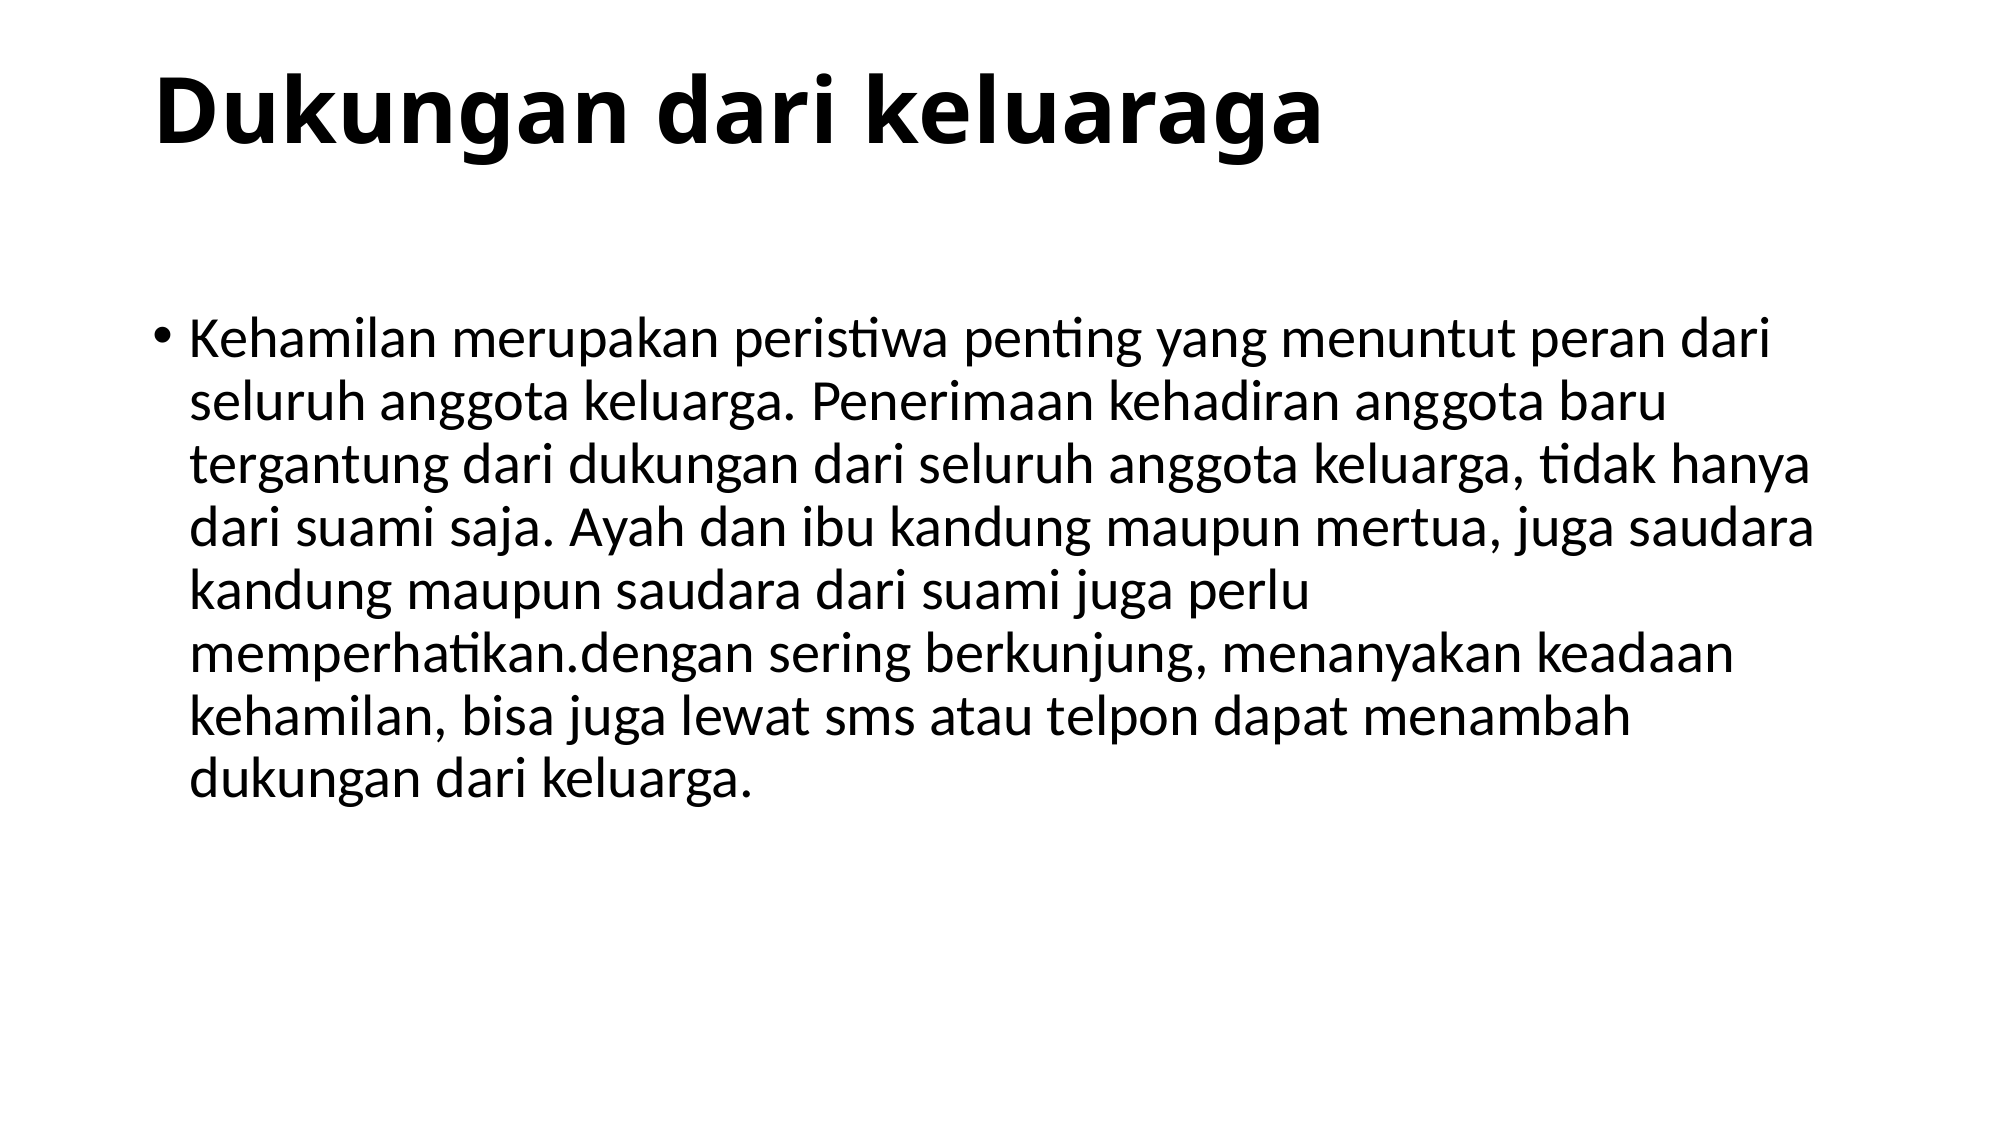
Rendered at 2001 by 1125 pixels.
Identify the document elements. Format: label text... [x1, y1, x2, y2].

list Kehamilan merupakan peristiwa penting yang menuntut peran dari seluruh anggota keluarga. Penerimaan kehadiran anggota baru tergantung dari dukungan dari seluruh anggota keluarga, tidak hanya dari suami saja. Ayah dan ibu kandung maupun mertua, juga saudara kandung maupun saudara dari suami juga perlu memperhatikan.dengan sering berkunjung, menanyakan keadaan kehamilan, bisa juga lewat sms atau telpon dapat menambah dukungan dari keluarga. [137, 299, 1863, 1014]
title Dukungan dari keluaraga [137, 59, 1863, 278]
